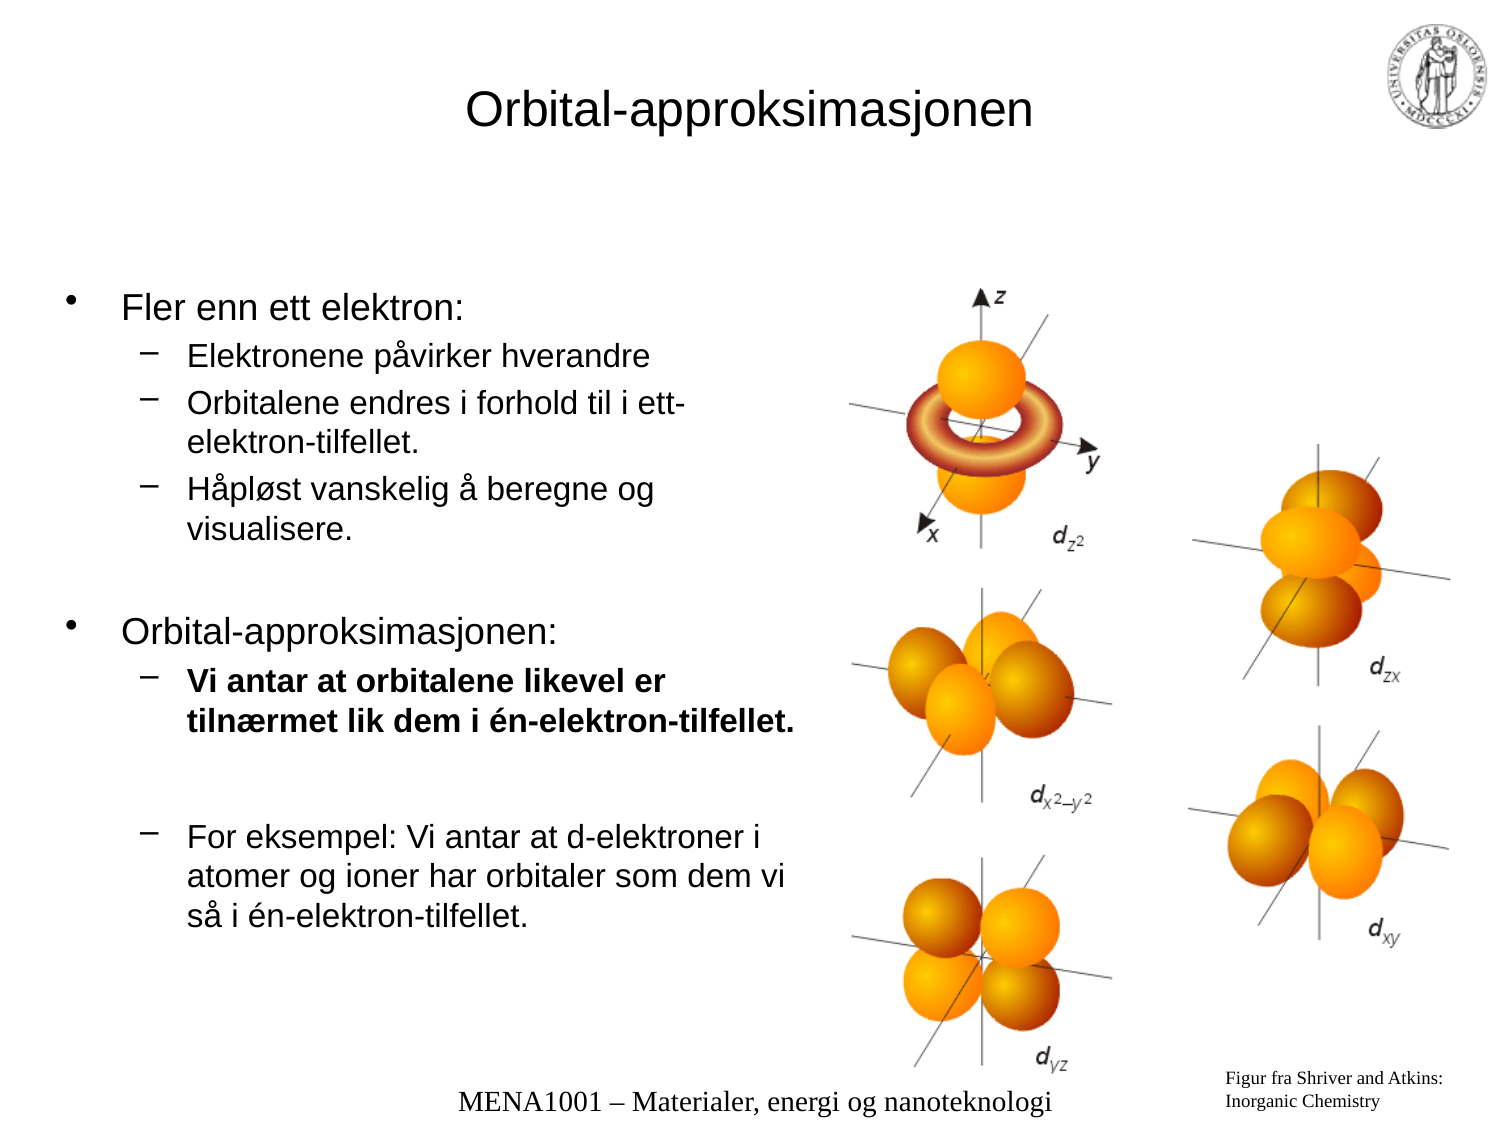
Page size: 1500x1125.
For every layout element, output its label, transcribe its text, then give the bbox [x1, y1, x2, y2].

list Fler enn ett elektron: Elektronene påvirker hverandre Orbitalene endres i forhold til i ett-elektron-tilfellet. Håpløst vanskelig å beregne og visualisere. Orbital-approksimasjonen: Vi antar at orbitalene likevel er tilnærmet lik dem i én-elektron-tilfellet. For eksempel: Vi antar at d-elektroner i atomer og ioner har orbitaler som dem vi så i én-elektron-tilfellet. [49, 274, 822, 951]
title Orbital-approksimasjonen [112, 12, 1388, 201]
text_box Figur fra Shriver and Atkins: Inorganic Chemistry [1210, 1058, 1495, 1119]
picture [849, 287, 1454, 1076]
footer MENA1001 – Materialer, energi og nanoteknologi [430, 1074, 1081, 1125]
picture [1388, 24, 1500, 129]
